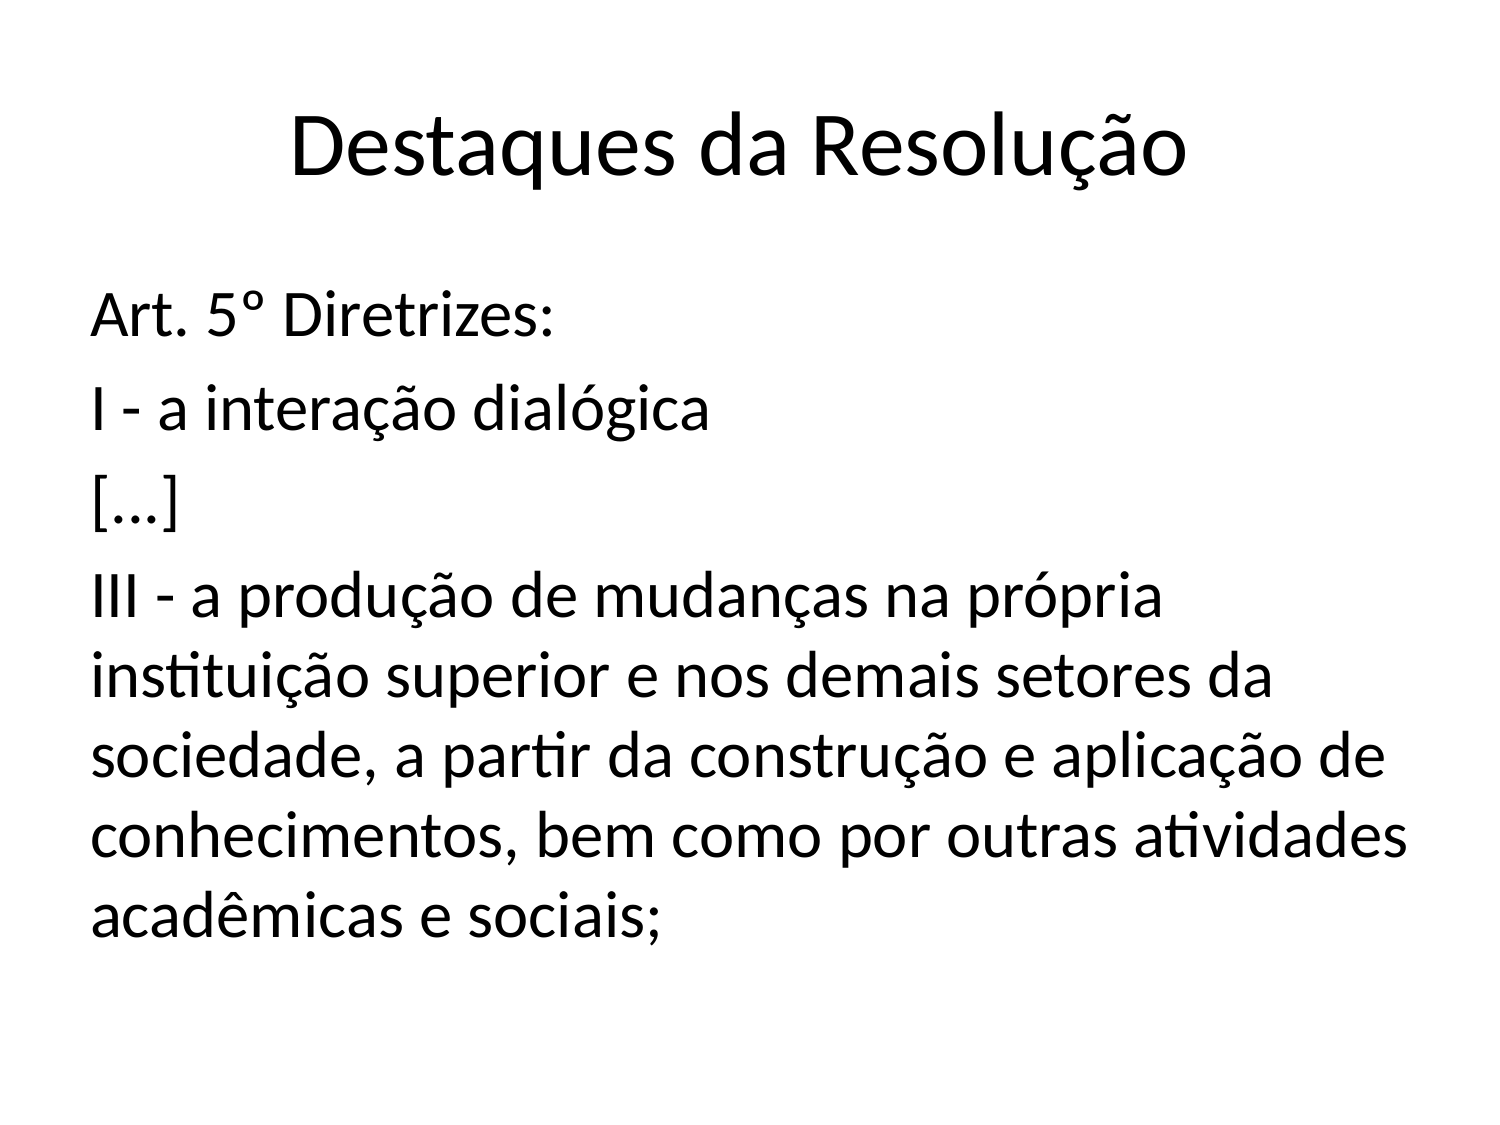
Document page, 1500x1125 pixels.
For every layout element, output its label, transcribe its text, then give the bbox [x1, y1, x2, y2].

list Art. 5º Diretrizes: I - a interação dialógica [...] III - a produção de mudanças na própria instituição superior e nos demais setores da sociedade, a partir da construção e aplicação de conhecimentos, bem como por outras atividades acadêmicas e sociais; [75, 262, 1425, 1005]
title Destaques da Resolução [75, 45, 1425, 233]
